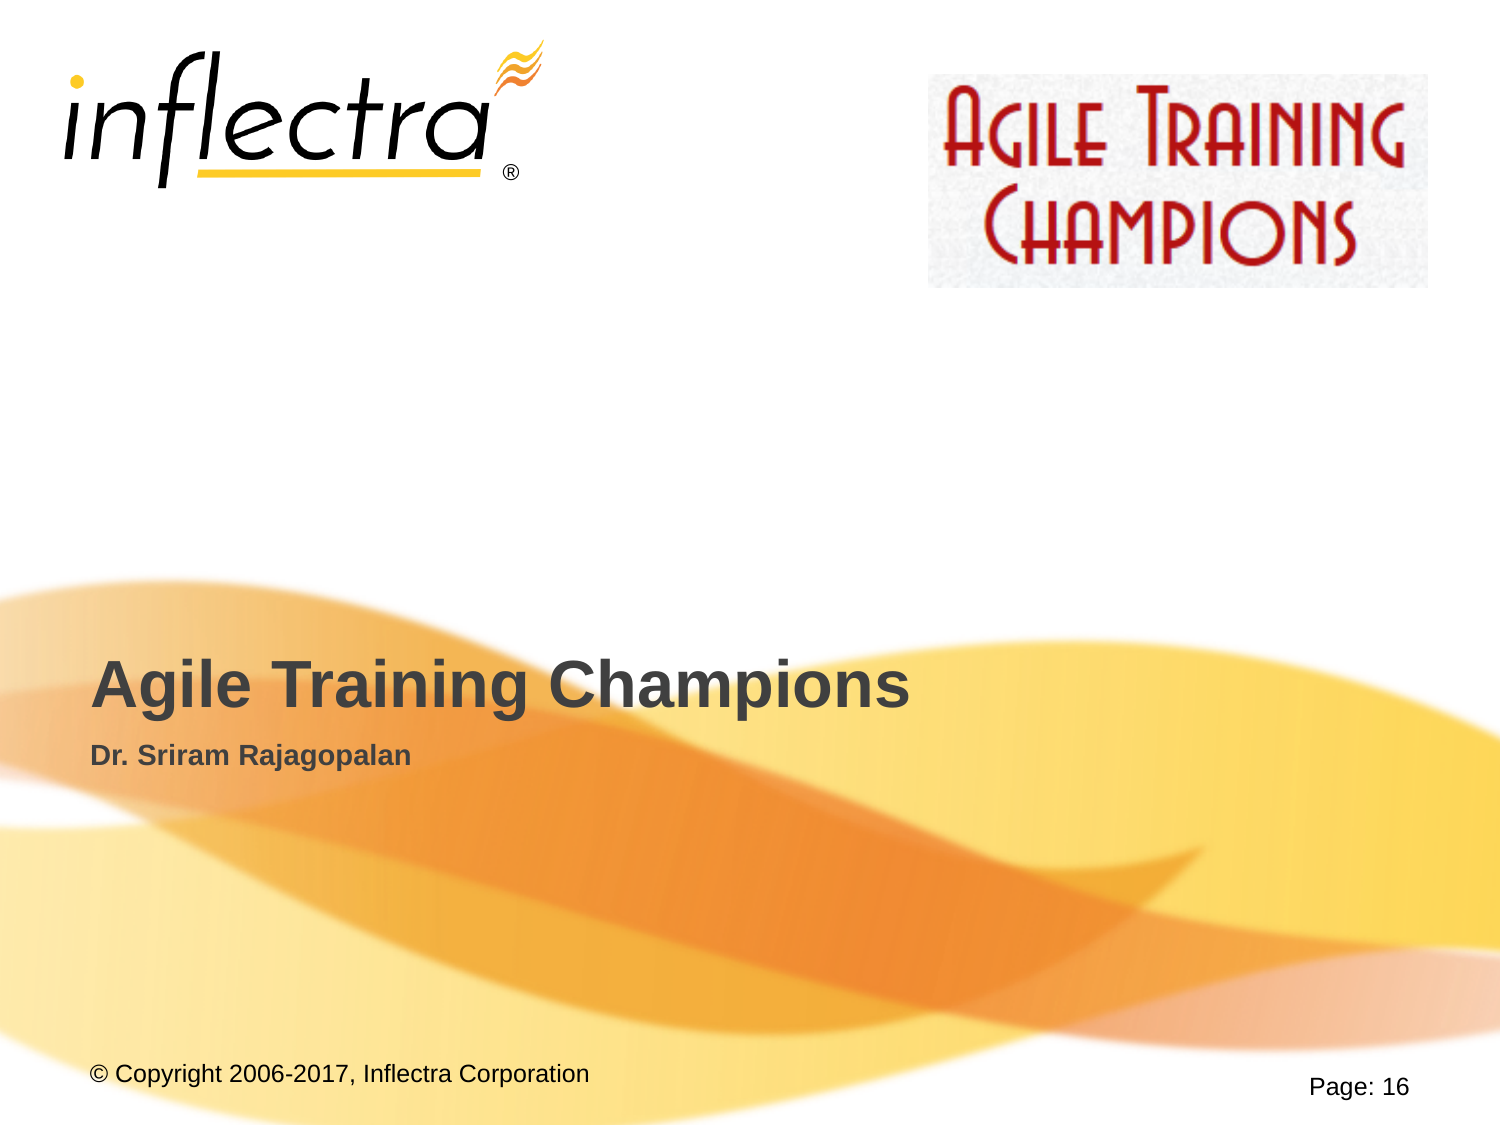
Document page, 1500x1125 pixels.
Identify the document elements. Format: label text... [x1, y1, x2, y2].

title Agile Training Champions [75, 637, 1438, 725]
picture [0, 512, 1500, 1125]
picture [928, 74, 1428, 288]
subtitle Dr. Sriram Rajagopalan [75, 728, 1438, 779]
slide_number Page: 16 [1074, 1062, 1425, 1103]
